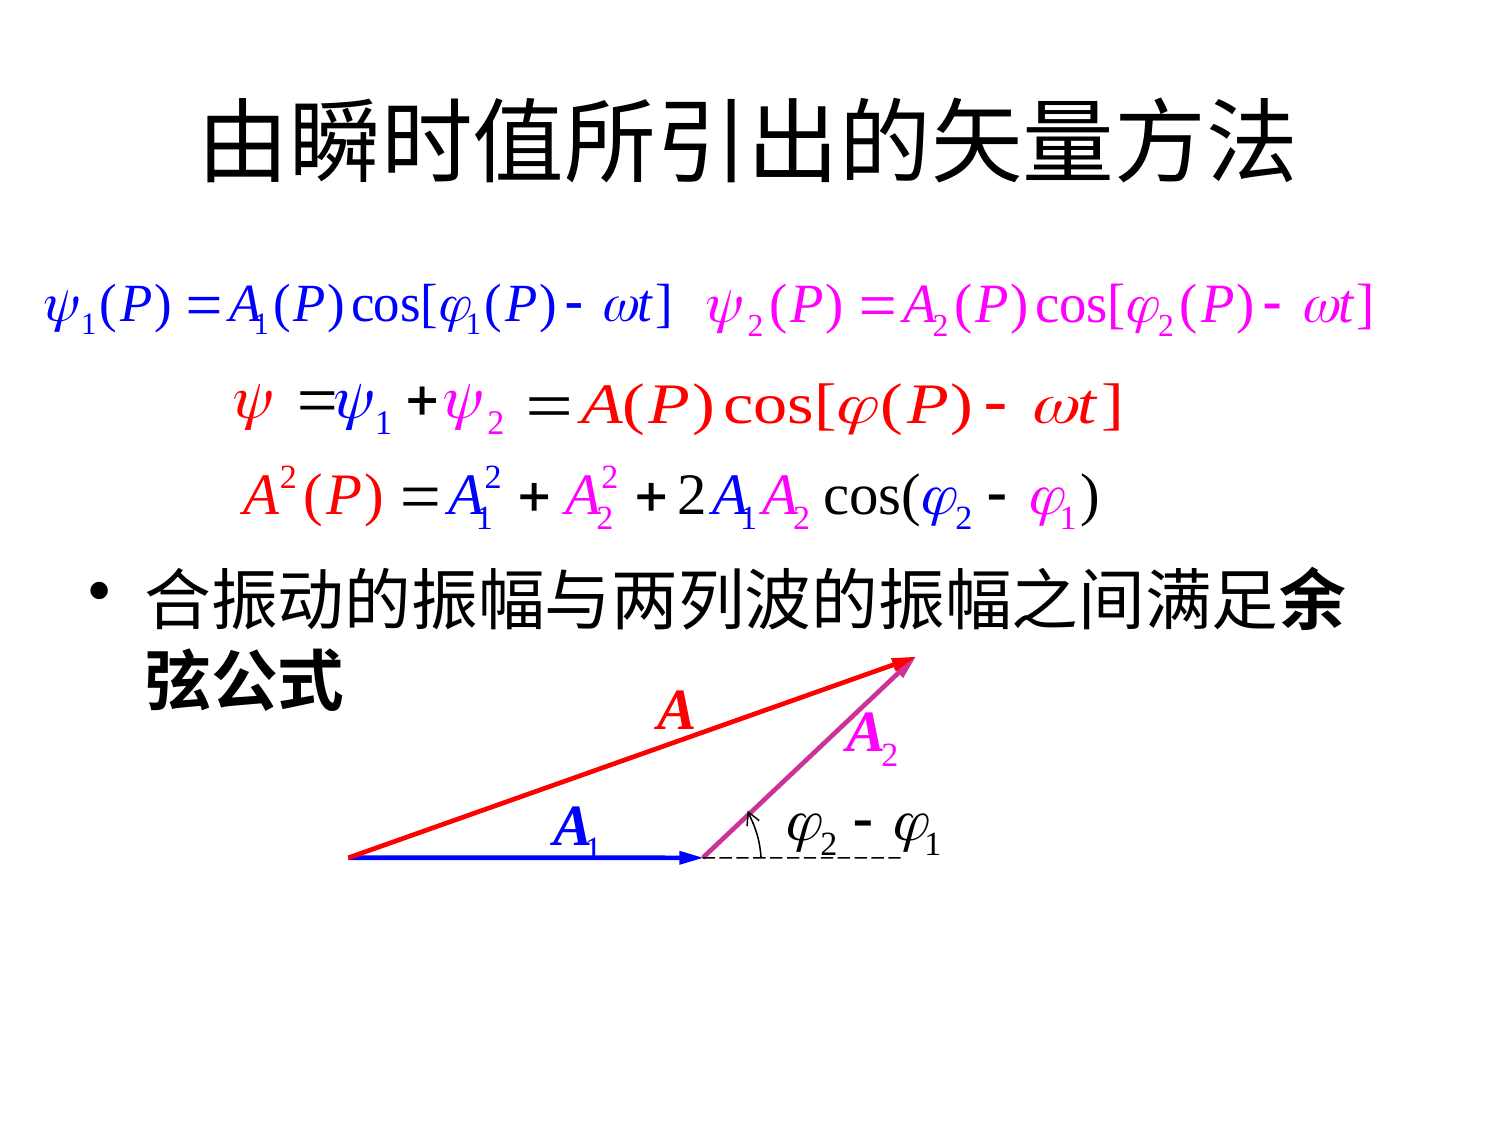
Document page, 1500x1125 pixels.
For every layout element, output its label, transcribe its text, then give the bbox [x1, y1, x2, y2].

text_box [643, 675, 708, 740]
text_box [539, 786, 609, 875]
text_box [631, 810, 762, 870]
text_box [230, 450, 1109, 544]
list 合振动的振幅与两列波的振幅之间满足余弦公式 [73, 550, 1424, 740]
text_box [230, 359, 514, 449]
text_box [878, 658, 915, 692]
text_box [778, 781, 951, 870]
text_box [708, 656, 916, 731]
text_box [41, 267, 680, 348]
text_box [512, 371, 1133, 448]
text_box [832, 692, 911, 781]
title 由瞬时值所引出的矢量方法 [73, 45, 1424, 233]
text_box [702, 267, 1383, 351]
